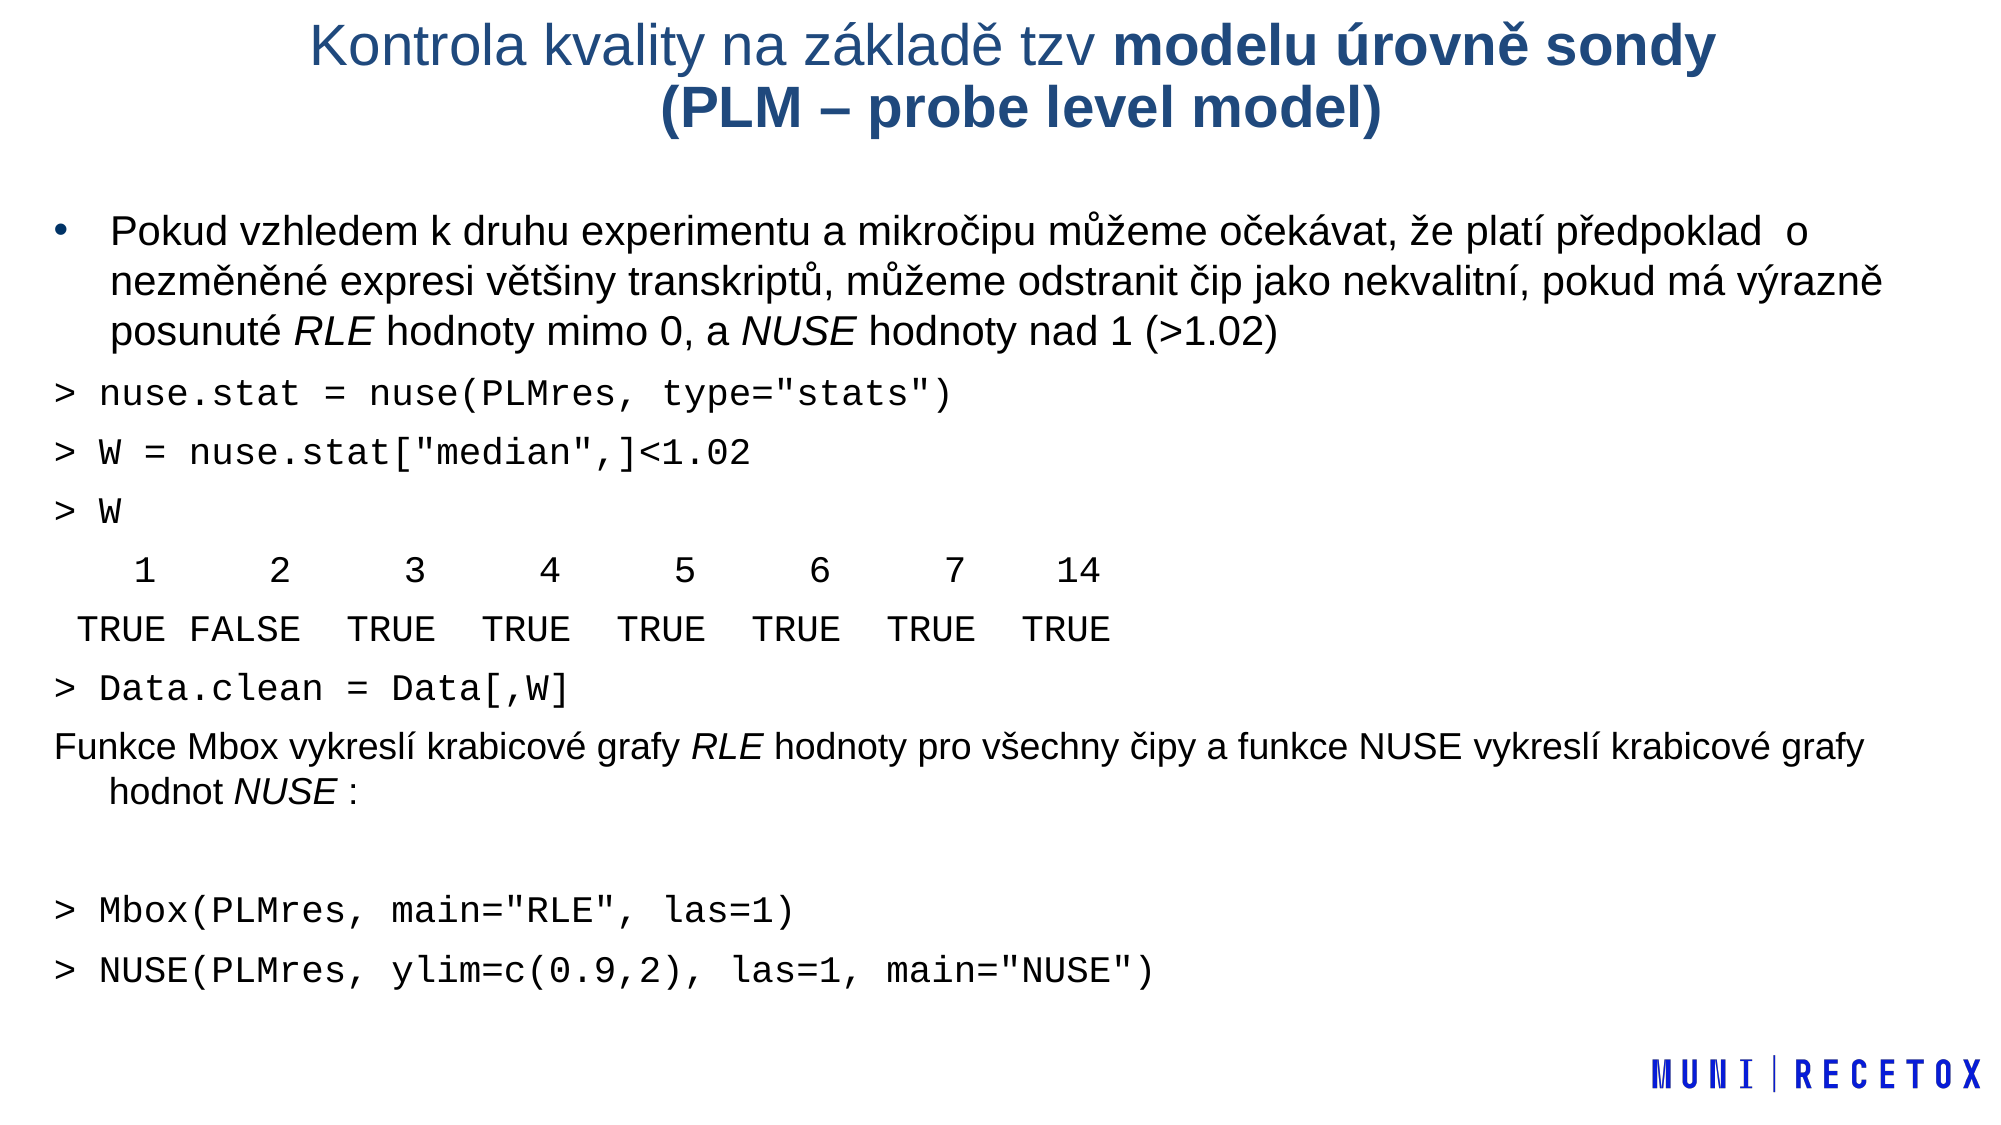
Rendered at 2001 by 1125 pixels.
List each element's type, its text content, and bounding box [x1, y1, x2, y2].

text_box Kontrola kvality na základě tzv modelu úrovně sondy (PLM – probe level model) [122, 7, 1922, 168]
picture [1620, 1029, 2001, 1116]
text_box Pokud vzhledem k druhu experimentu a mikročipu můžeme očekávat, že platí předpoklad o nezměněné expresi většiny transkriptů, můžeme odstranit čip jako nekvalitní, pokud má výrazně posunuté RLE hodnoty mimo 0, a NUSE hodnoty nad 1 (>1.02) > nuse.stat = nuse(PLMres, type="stats") > W = nuse.stat["median",]<1.02 > W 1 2 3 4 5 6 7 14 TRUE FALSE TRUE TRUE TRUE TRUE TRUE TRUE > Data.clean = Data[,W] Funkce Mbox vykreslí krabicové grafy RLE hodnoty pro všechny čipy a funkce NUSE vykreslí krabicové grafy hodnot NUSE : > Mbox(PLMres, main="RLE", las=1) > NUSE(PLMres, ylim=c(0.9,2), las=1, main="NUSE") [38, 196, 1961, 1012]
